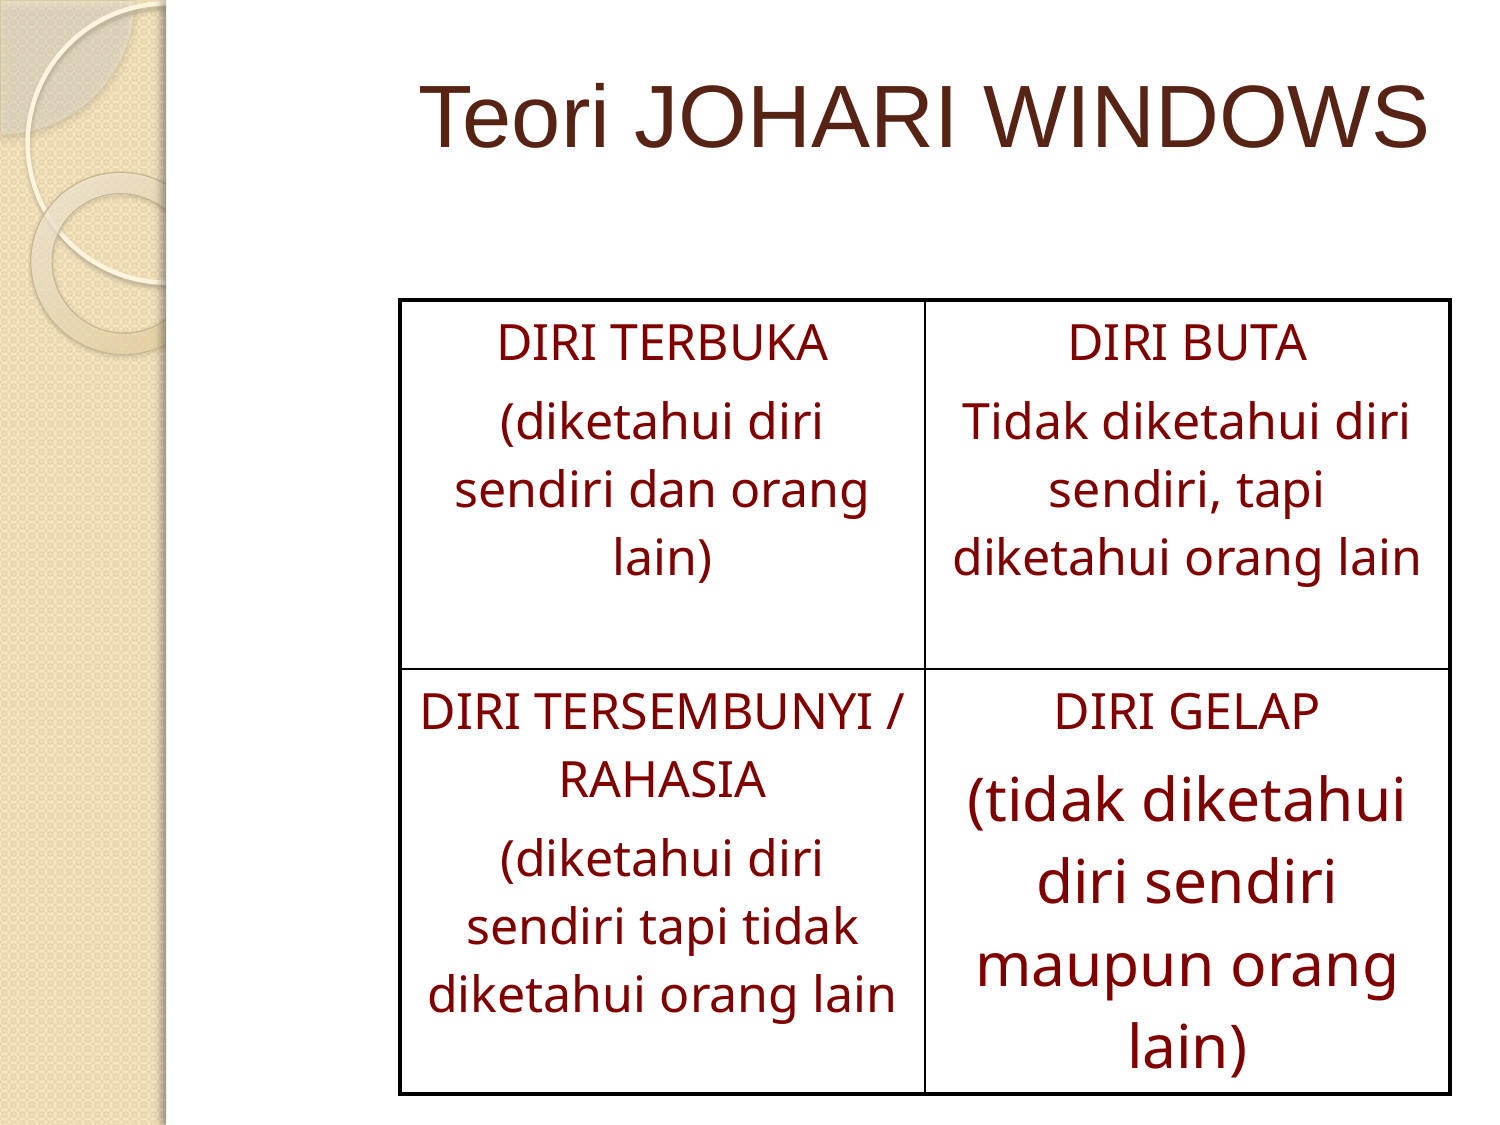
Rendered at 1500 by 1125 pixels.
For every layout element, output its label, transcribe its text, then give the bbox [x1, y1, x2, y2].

title Teori JOHARI WINDOWS [400, 37, 1450, 188]
table_header DIRI TERBUKA (diketahui diri sendiri dan orang lain) [402, 302, 924, 668]
table_cell DIRI TERSEMBUNYI / RAHASIA (diketahui diri sendiri tapi tidak diketahui orang lain [402, 670, 924, 1092]
table_cell DIRI GELAP (tidak diketahui diri sendiri maupun orang lain) [926, 670, 1448, 1092]
table_header DIRI BUTA Tidak diketahui diri sendiri, tapi diketahui orang lain [926, 302, 1448, 668]
